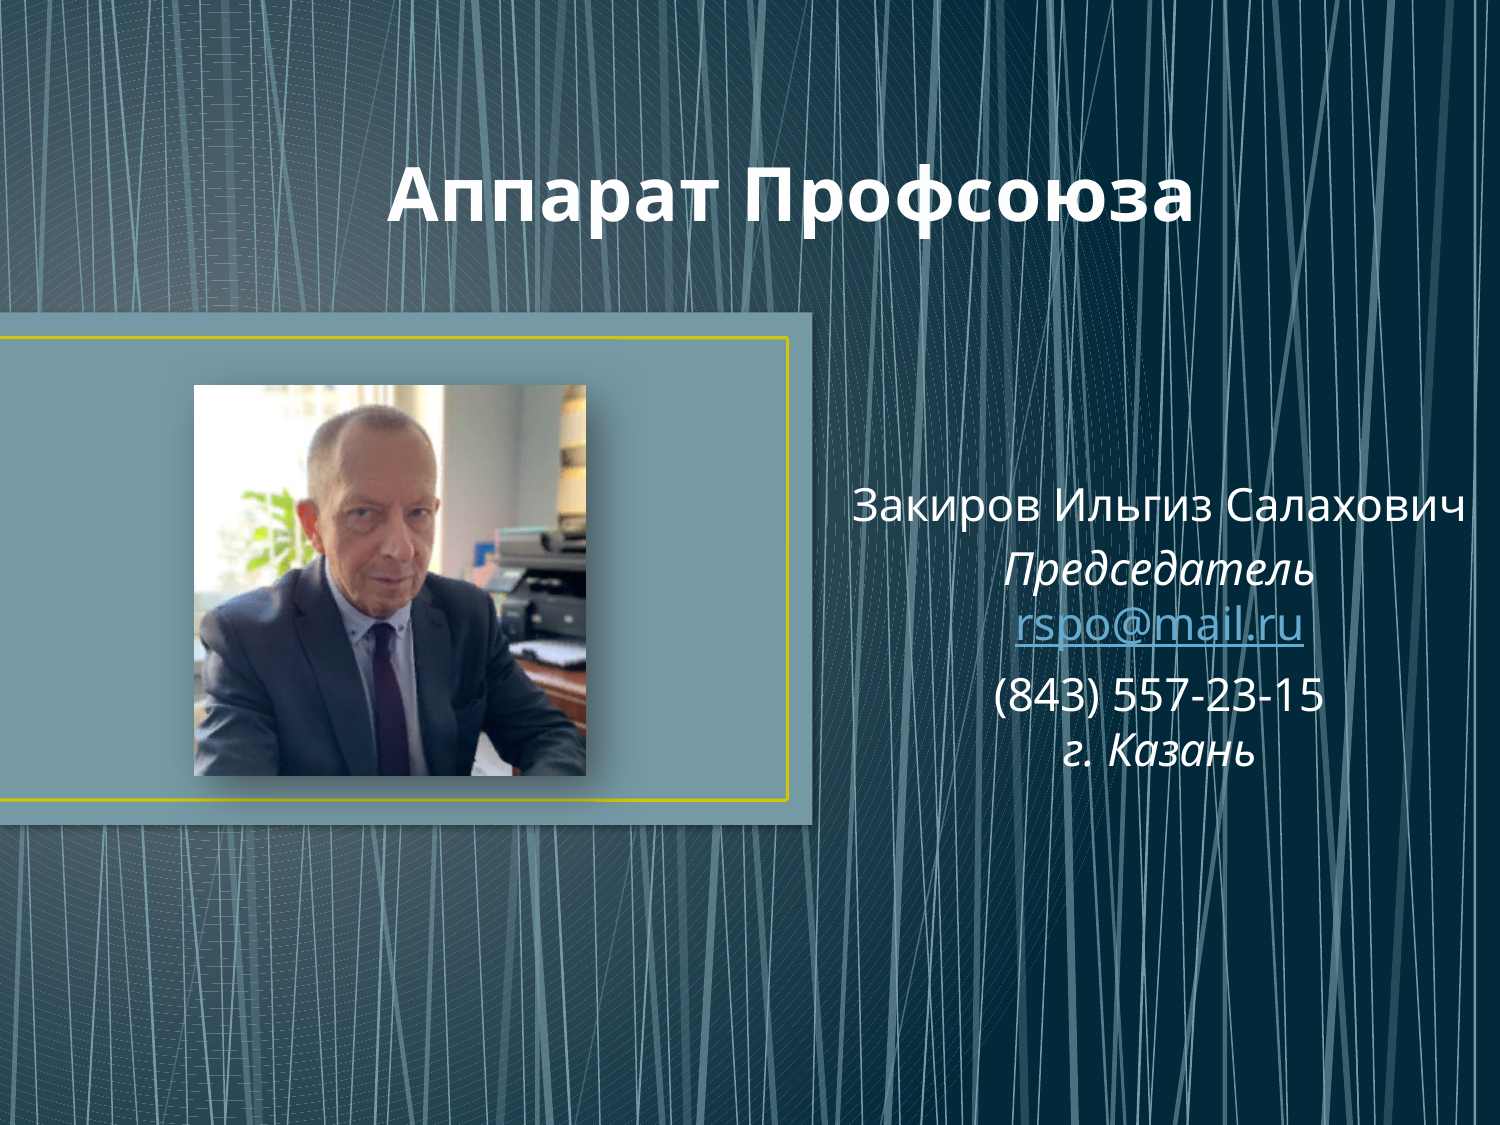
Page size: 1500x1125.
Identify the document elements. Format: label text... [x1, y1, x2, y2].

title Аппарат Профсоюза [371, 54, 1306, 244]
subtitle Закиров Ильгиз Салахович Председатель rspo@mail.ru (843) 557-23-15 г. Казань [797, 468, 1500, 820]
picture [194, 385, 586, 777]
